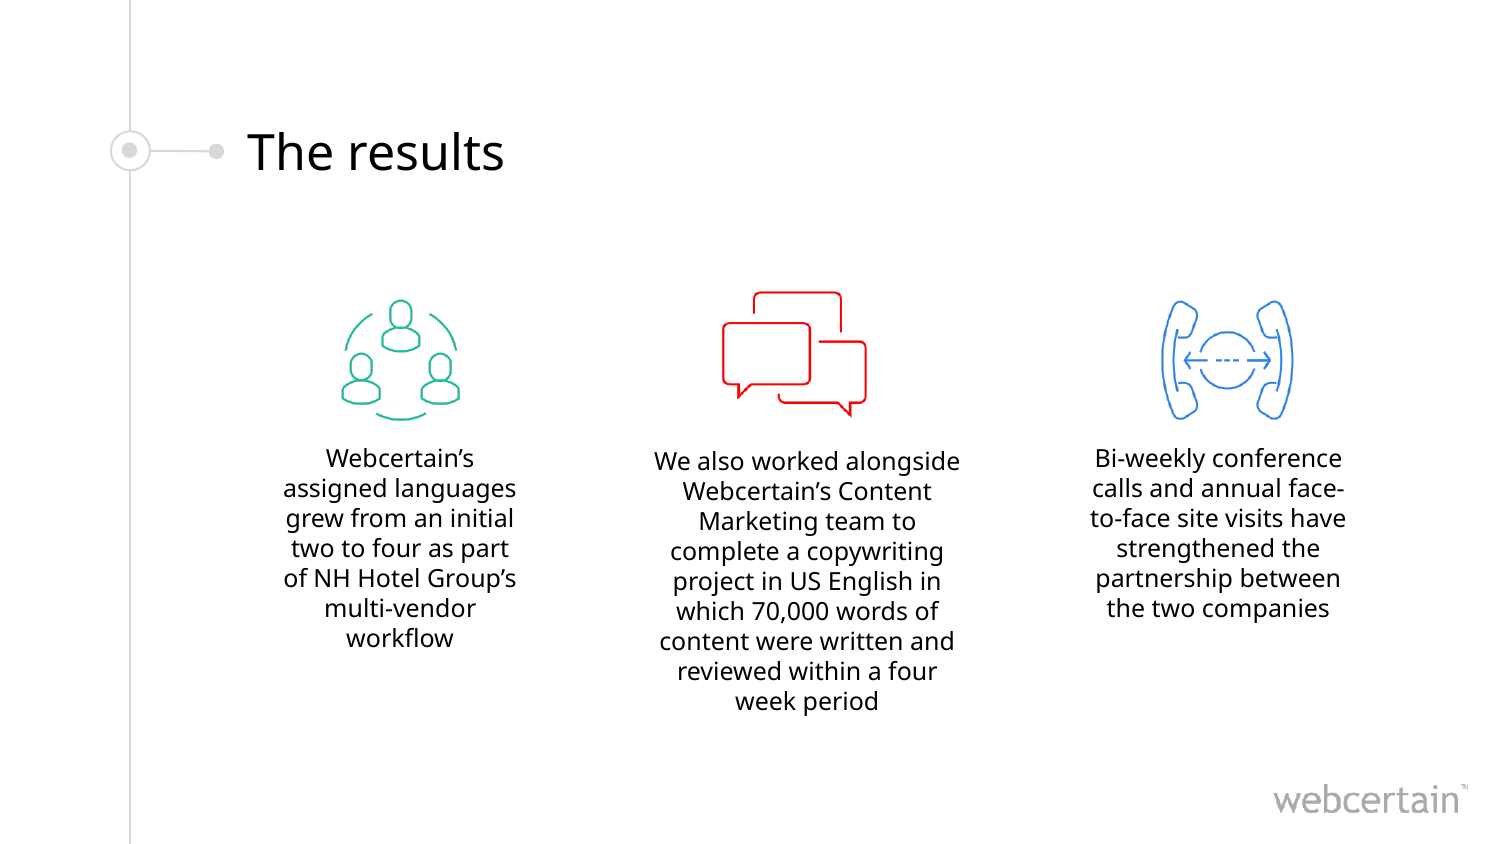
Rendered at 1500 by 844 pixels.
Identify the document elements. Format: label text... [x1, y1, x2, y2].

picture [719, 289, 869, 422]
text_box The results [232, 112, 1383, 188]
text_box Webcertain’s assigned languages grew from an initial two to four as part of NH Hotel Group’s multi-vendor workflow [261, 435, 539, 660]
picture [1273, 784, 1468, 813]
text_box Bi-weekly conference calls and annual face-to-face site visits have strengthened the partnership between the two companies [1066, 435, 1371, 630]
picture [340, 298, 461, 422]
picture [1159, 298, 1295, 422]
text_box We also worked alongside Webcertain’s Content Marketing team to complete a copywriting project in US English in which 70,000 words of content were written and reviewed within a four week period [633, 438, 982, 723]
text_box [110, 131, 225, 171]
